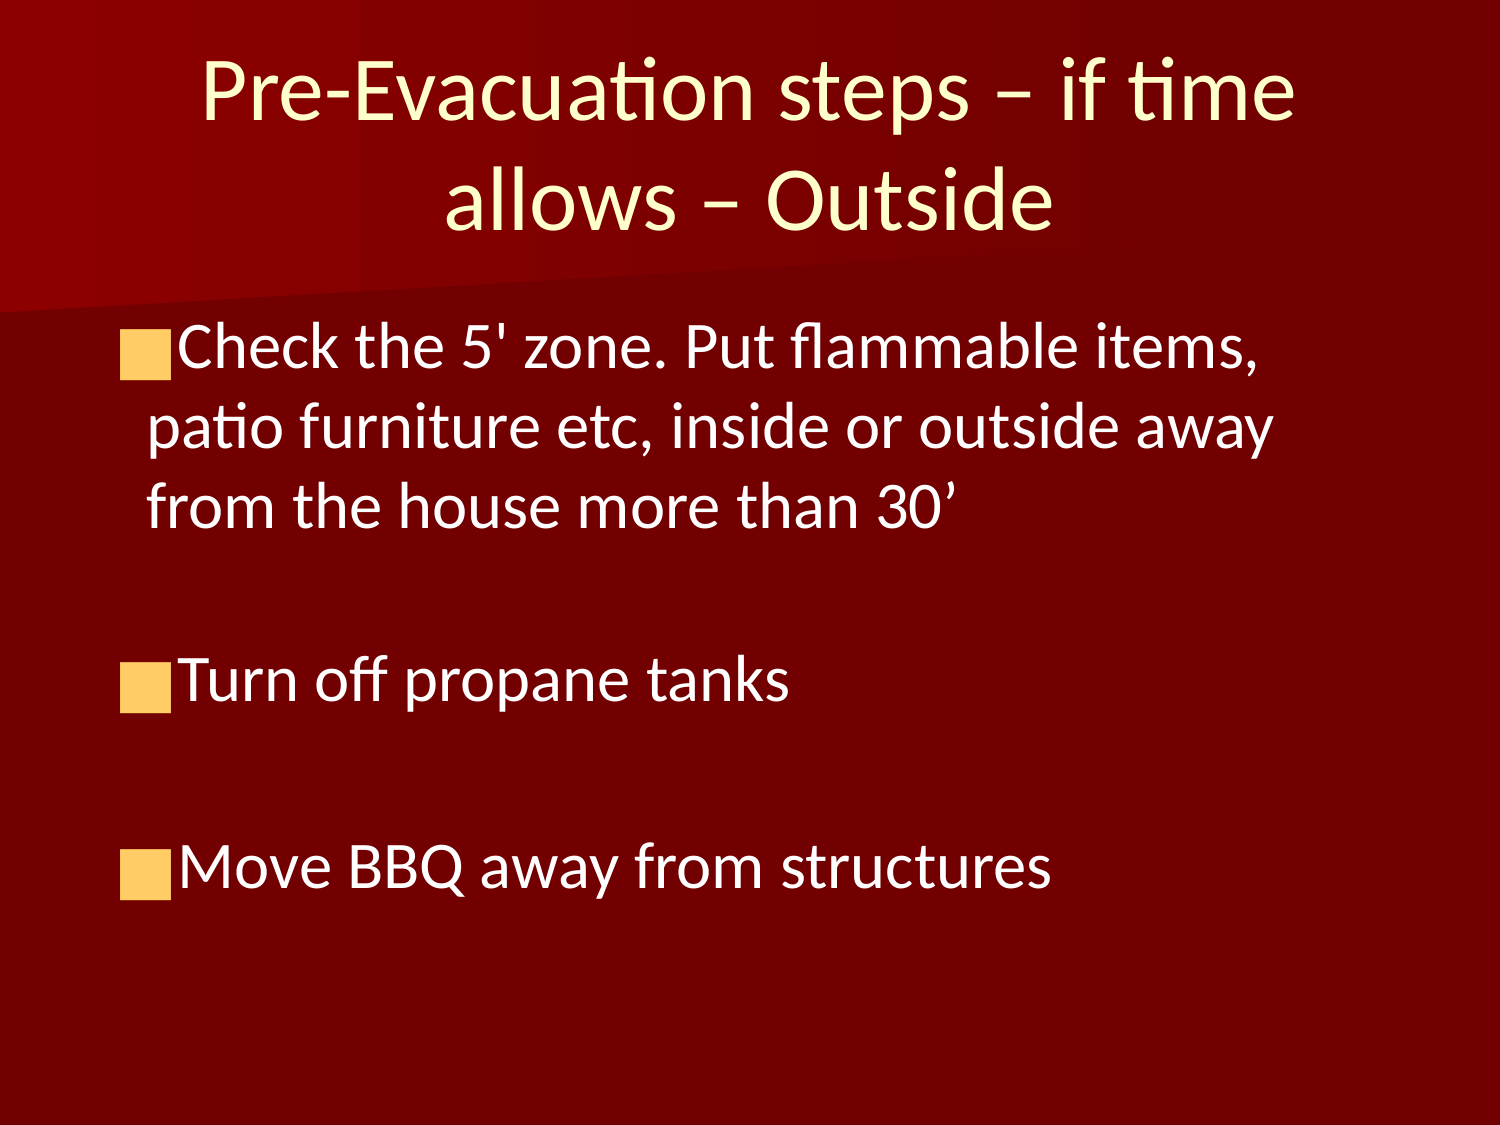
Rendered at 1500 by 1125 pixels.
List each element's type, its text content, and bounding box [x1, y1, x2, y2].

list Check the 5' zone. Put flammable items, patio furniture etc, inside or outside away from the house more than 30’ Turn off propane tanks Move BBQ away from structures [75, 287, 1425, 1025]
title Pre-Evacuation steps – if time allows – Outside [75, 45, 1425, 233]
